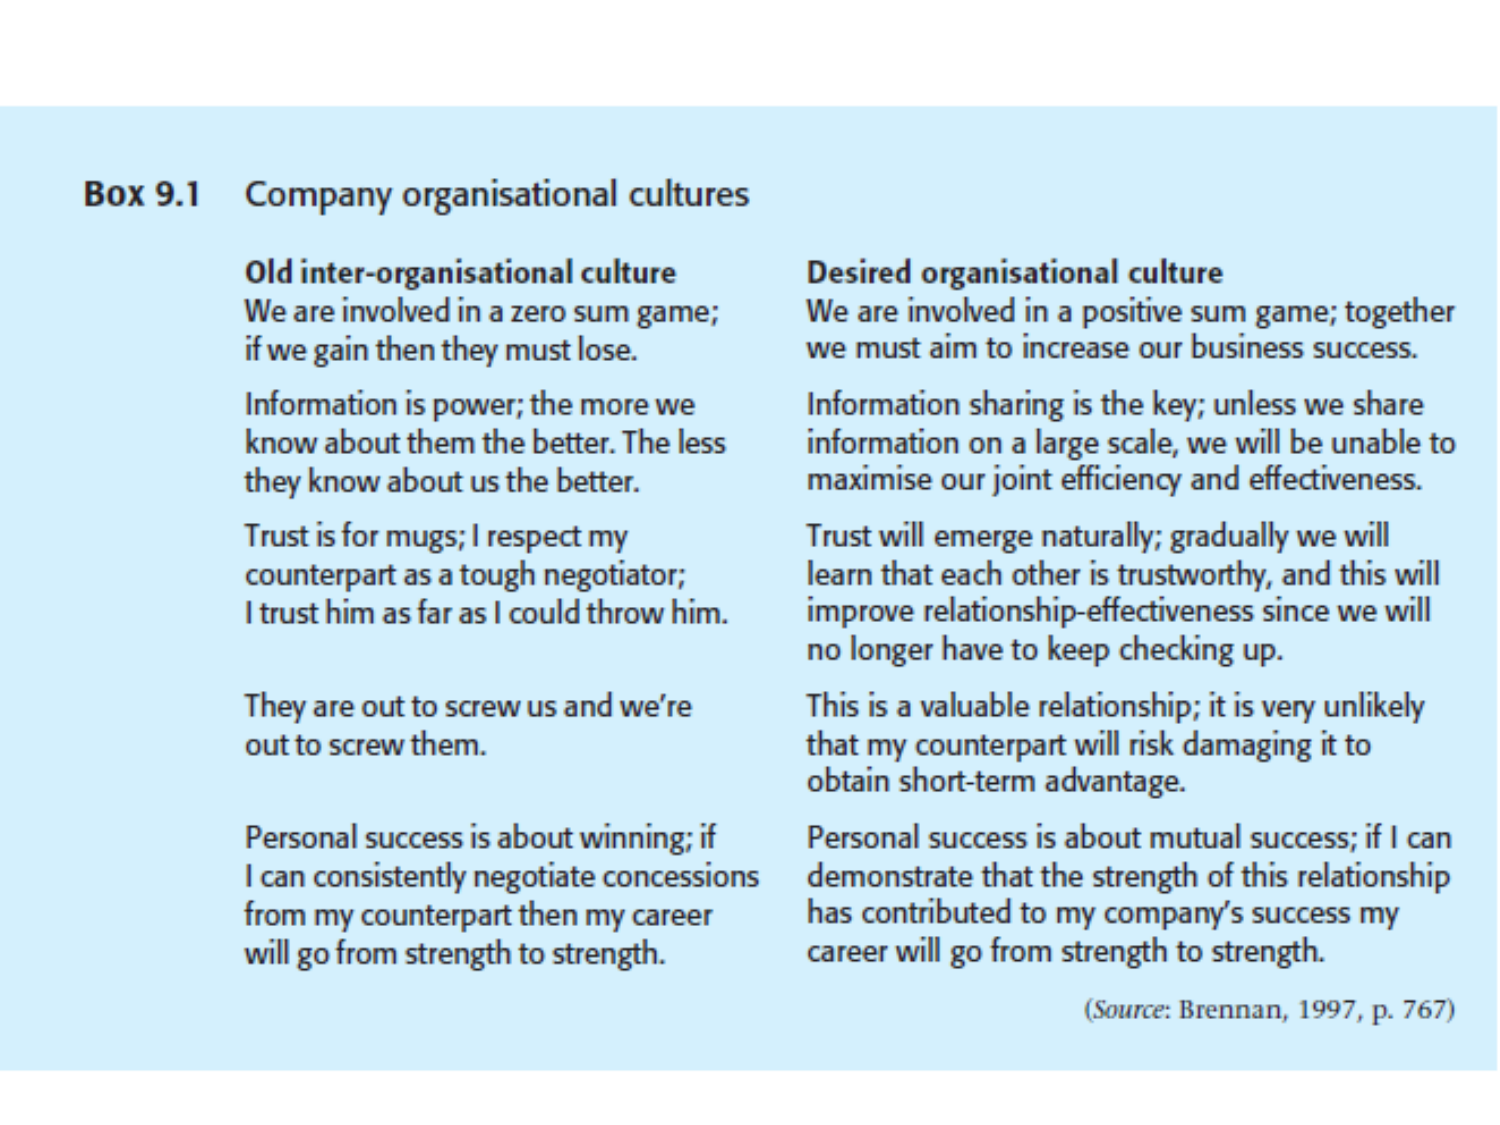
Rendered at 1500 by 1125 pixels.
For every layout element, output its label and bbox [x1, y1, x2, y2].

picture [0, 100, 1500, 1078]
